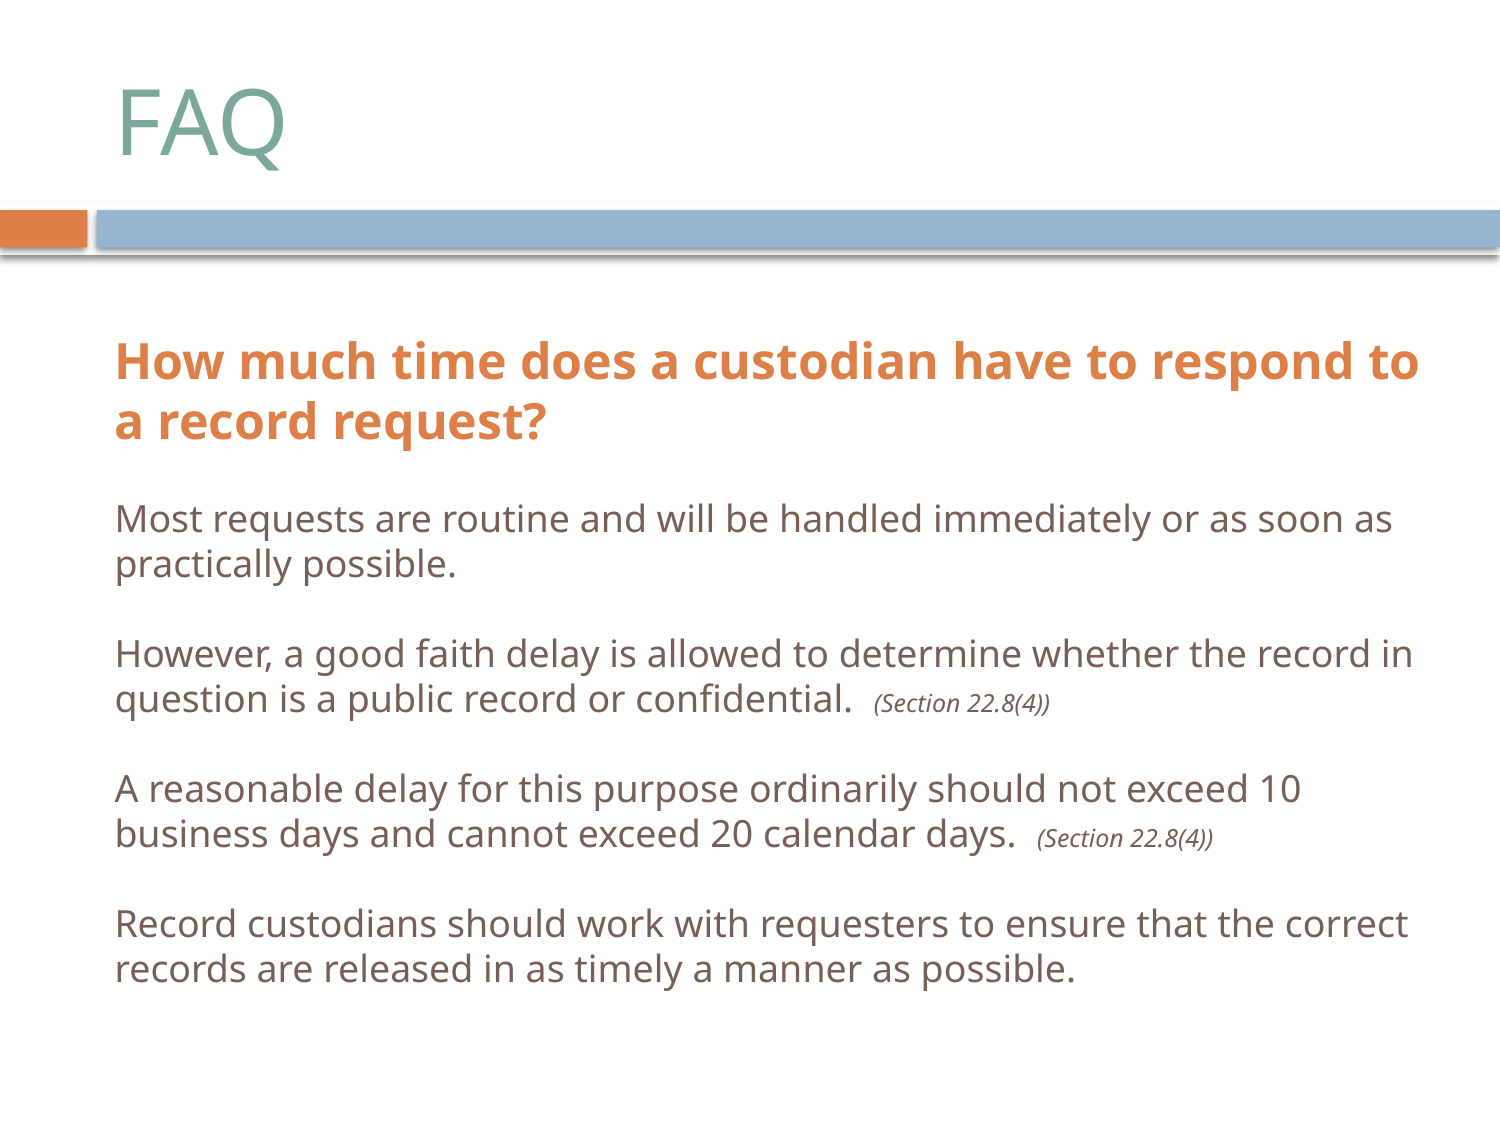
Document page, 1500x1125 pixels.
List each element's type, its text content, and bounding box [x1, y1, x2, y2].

text_box How much time does a custodian have to respond to a record request? Most requests are routine and will be handled immediately or as soon as practically possible. However, a good faith delay is allowed to determine whether the record in question is a public record or confidential. (Section 22.8(4)) A reasonable delay for this purpose ordinarily should not exceed 10 business days and cannot exceed 20 calendar days. (Section 22.8(4)) Record custodians should work with requesters to ensure that the correct records are released in as timely a manner as possible. [99, 262, 1450, 998]
title FAQ [99, 37, 1438, 200]
